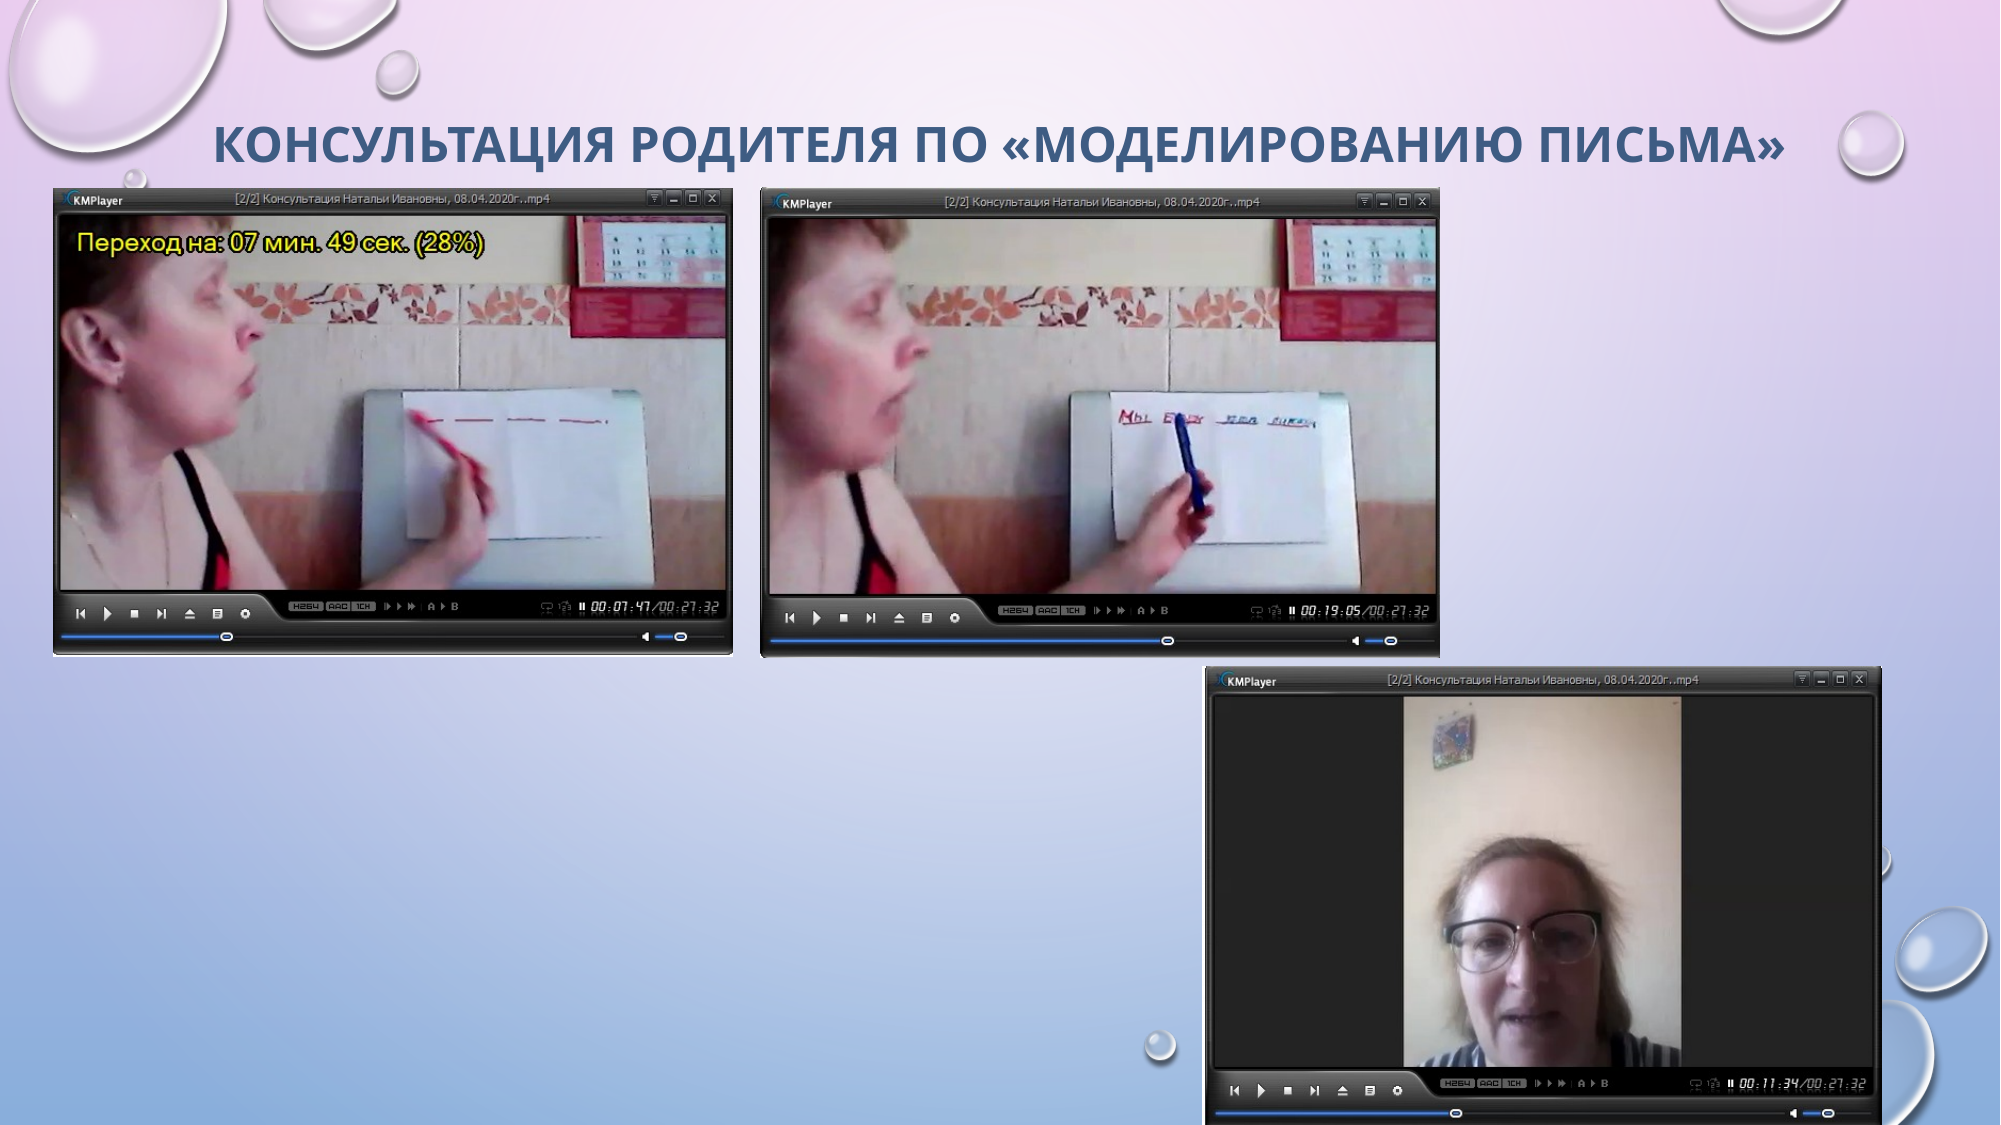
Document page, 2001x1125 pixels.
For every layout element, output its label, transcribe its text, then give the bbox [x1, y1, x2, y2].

picture [0, 0, 2000, 1125]
title Консультация родителя по «Моделированию письма» [149, 101, 1851, 189]
